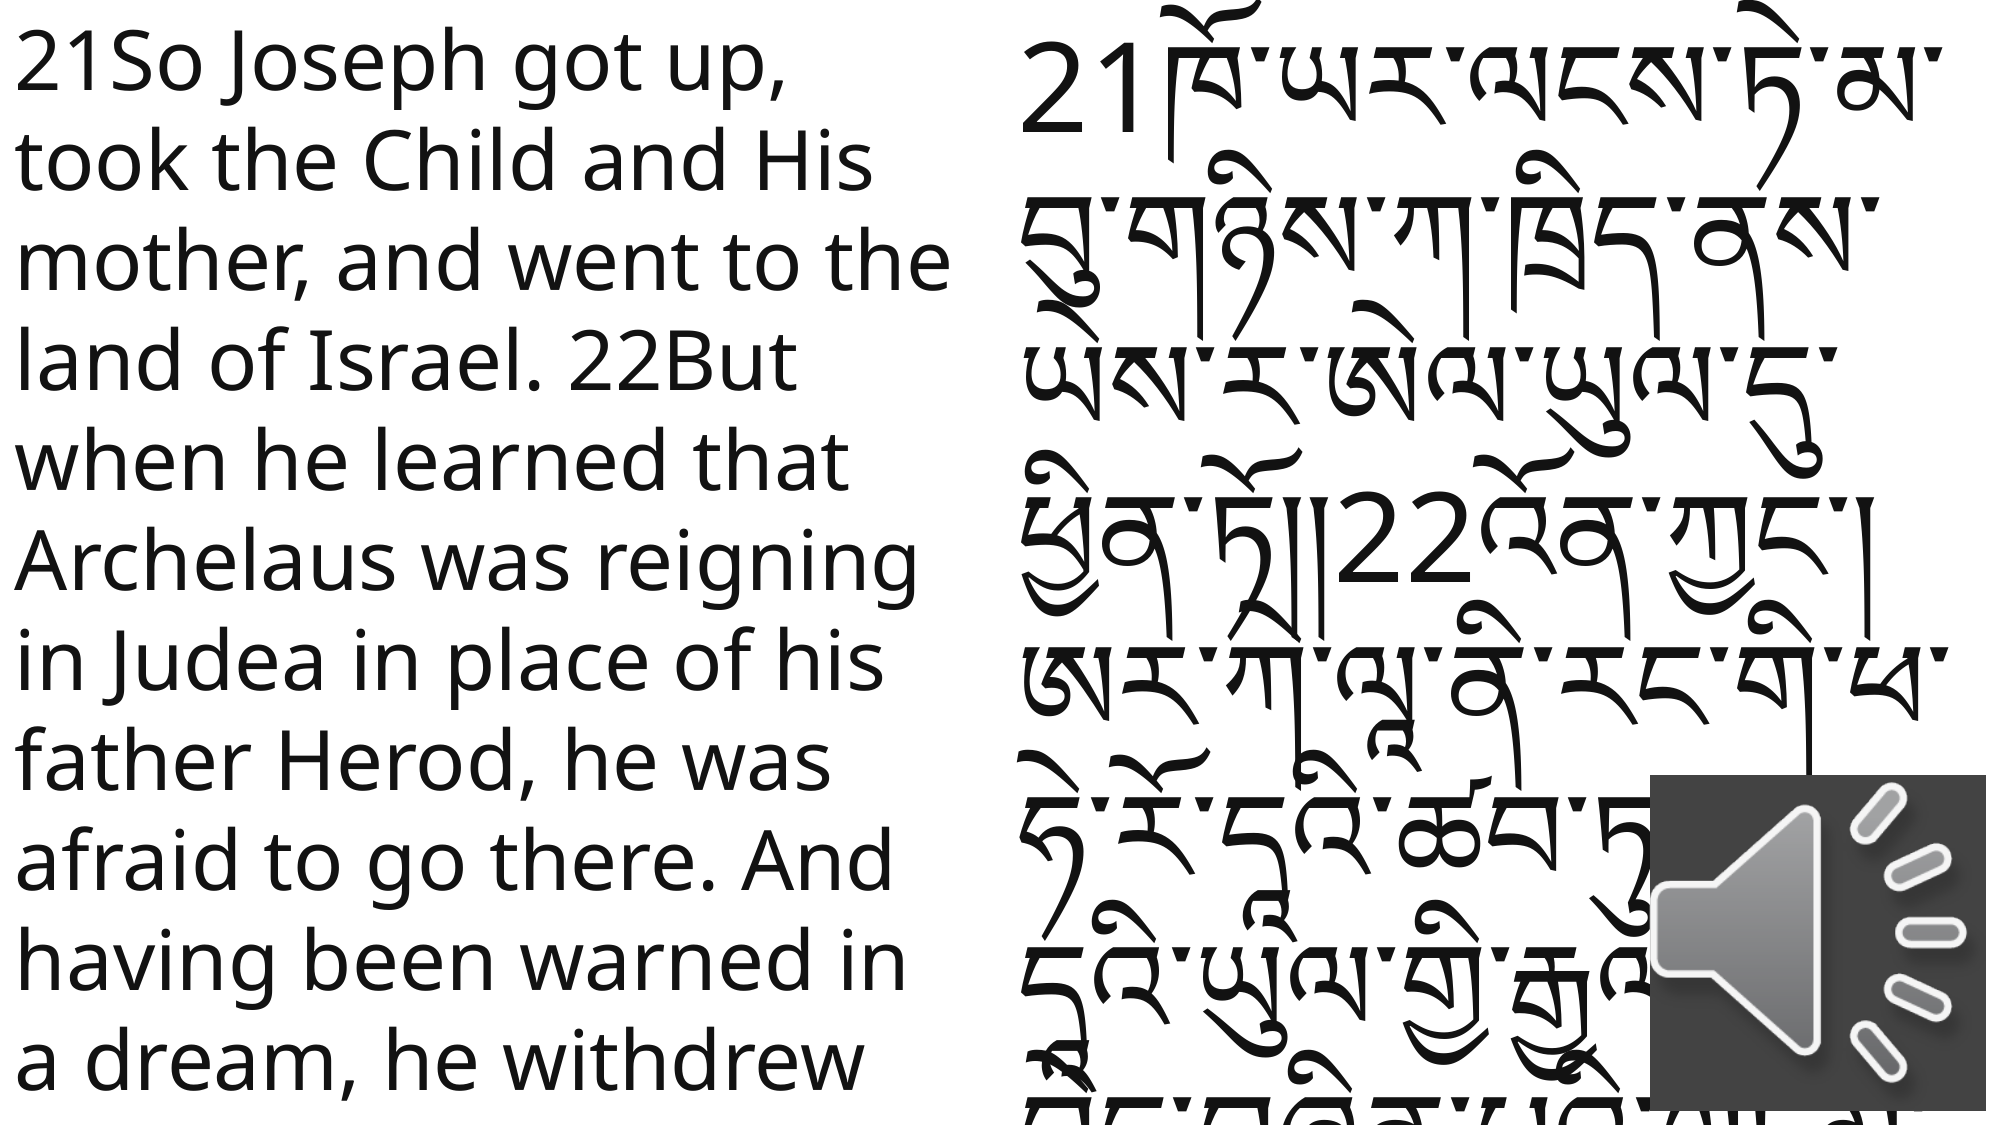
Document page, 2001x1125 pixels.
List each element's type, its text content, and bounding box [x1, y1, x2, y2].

text_box 21So Joseph got up, took the Child and His mother, and went to the land of Israel. 22But when he learned that Archelaus was reigning in Judea in place of his father Herod, he was afraid to go there. And having been warned in a dream, he withdrew to the district of Galilee, [0, 0, 981, 1125]
text_box 21ཁོ་ཡར་ལངས་ཏེ་མ་བུ་གཉིས་ཀ་ཁྲིད་ནས་ཡེས་ར་ཨེལ་ཡུལ་དུ་ཕྱིན༌ཏོ།།22འོན༌ཀྱང༌། ཨར་ཀེ་ལཱ་ནི་རང་གི་ཕ་ཧེ་རོ་དཱའི་ཚབ་ཏུ་ཡ་ཧུ་དཱའི་ཡུལ་གྱི་རྒྱལ་པོ་བྱེད་བཞིན་པའི་གཏམ་དེ་ཡོ་སེབ་ཀྱིས་ཐོས་ནས་ཡུལ་དེར་འགྲོ་བར་འཇིགས་པ༌རེད། [1002, 0, 2000, 1125]
picture [1648, 773, 1987, 1112]
